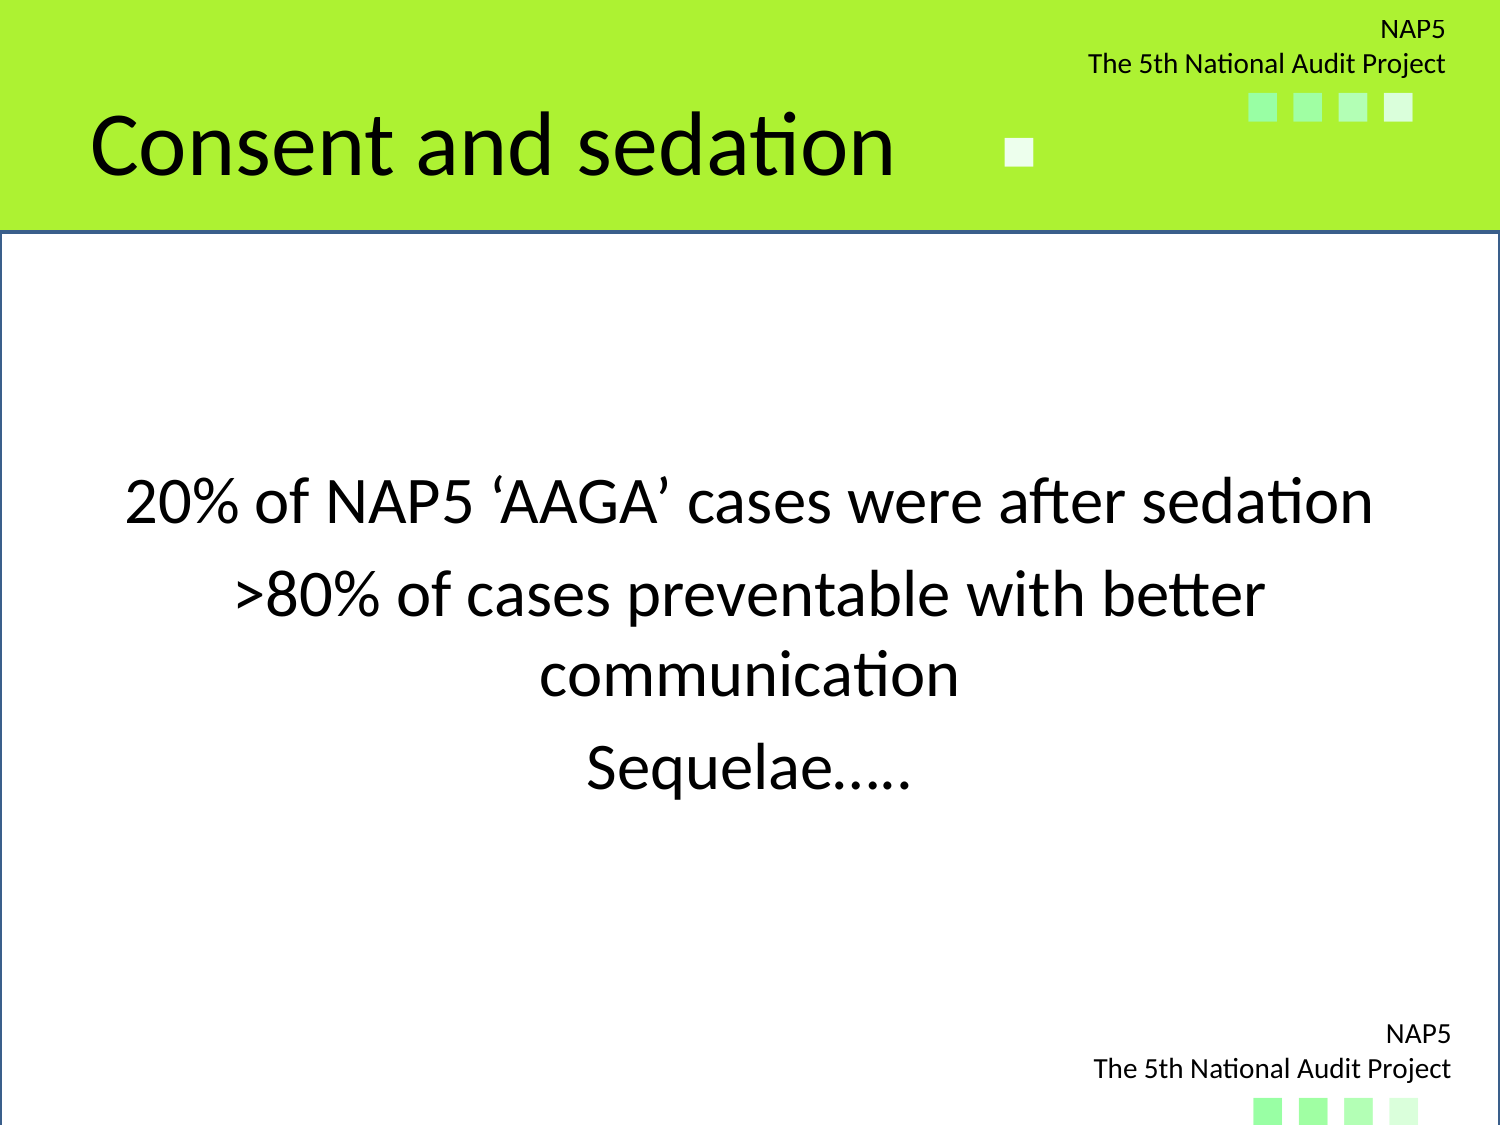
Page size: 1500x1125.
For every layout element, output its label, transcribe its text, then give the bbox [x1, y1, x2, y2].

title Consent and sedation [75, 45, 1425, 233]
list 20% of NAP5 ‘AAGA’ cases were after sedation >80% of cases preventable with better communication Sequelae….. [75, 262, 1425, 1005]
